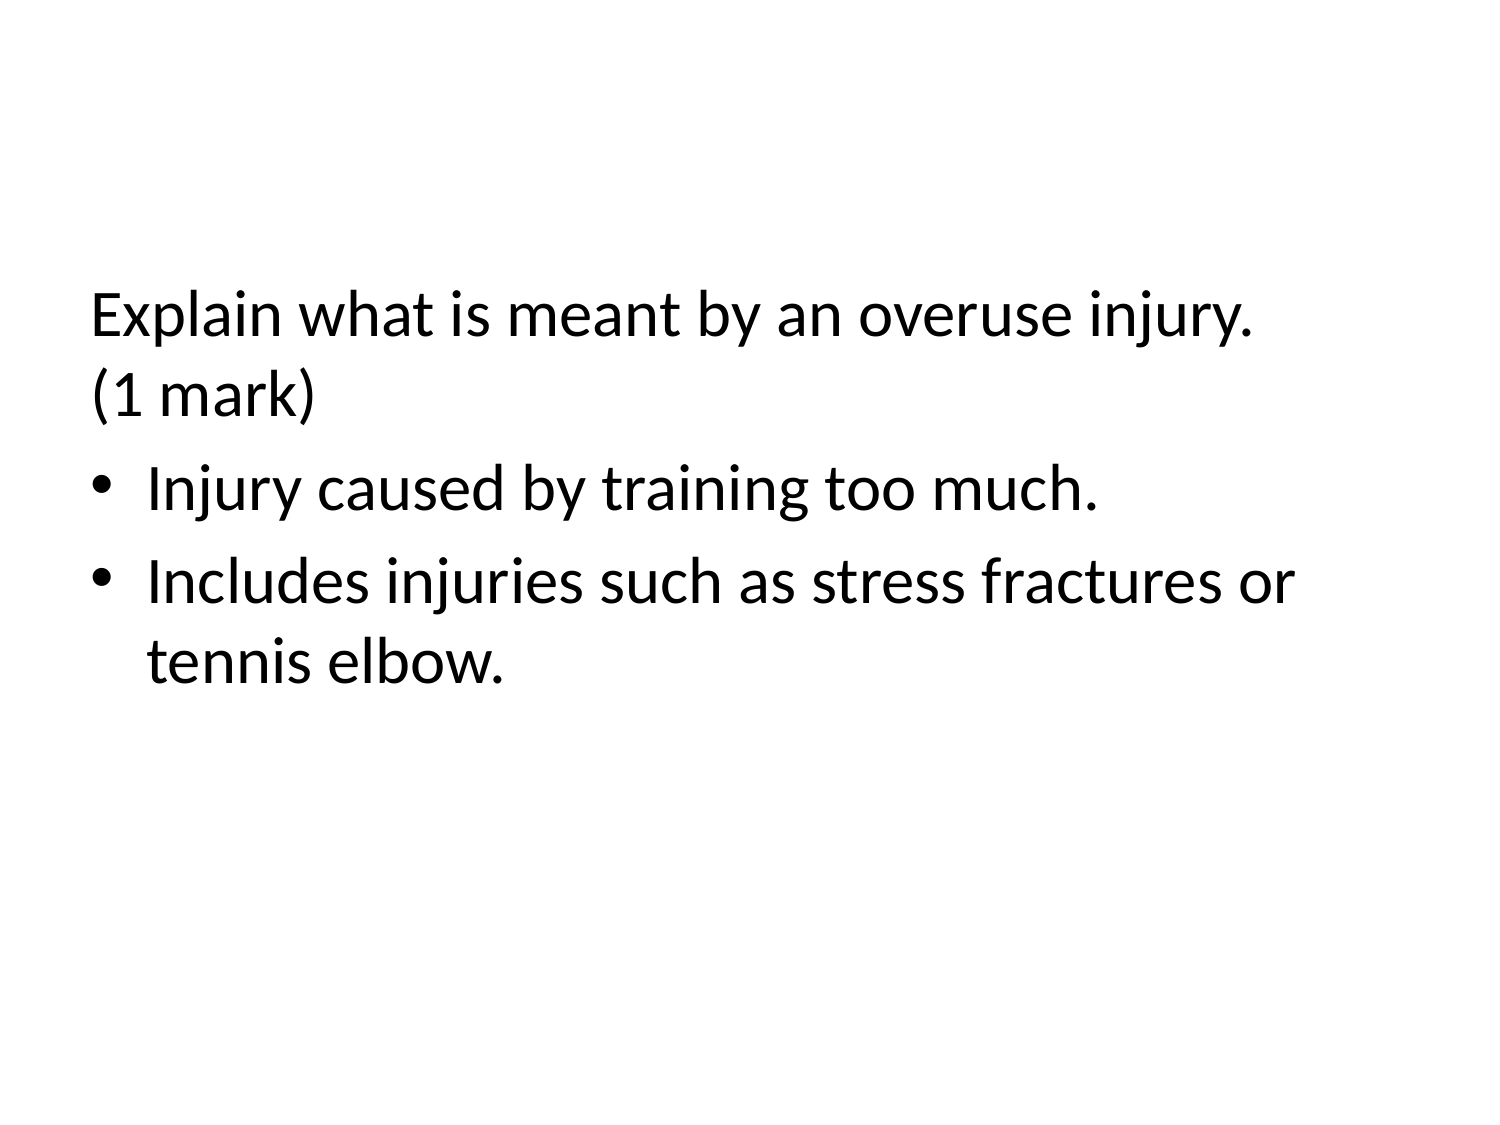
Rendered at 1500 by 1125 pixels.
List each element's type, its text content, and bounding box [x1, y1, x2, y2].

list Explain what is meant by an overuse injury. (1 mark) Injury caused by training too much. Includes injuries such as stress fractures or tennis elbow. [75, 262, 1425, 1005]
